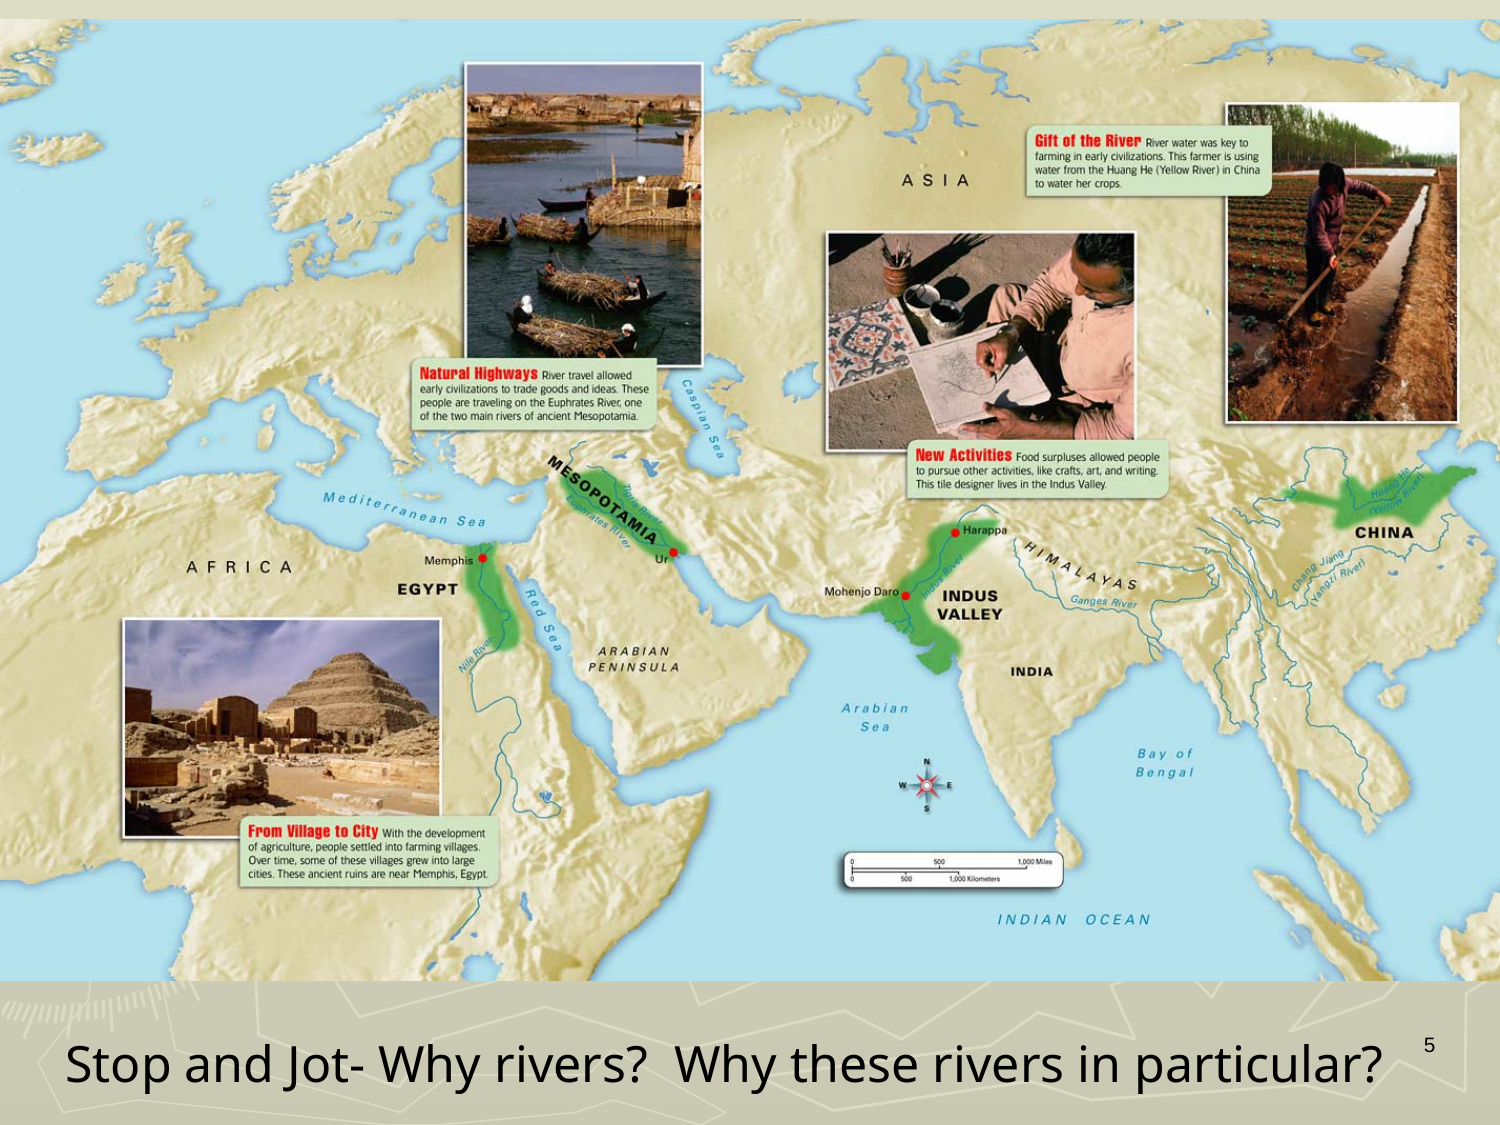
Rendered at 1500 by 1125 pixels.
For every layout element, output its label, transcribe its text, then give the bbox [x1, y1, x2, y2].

picture [0, 19, 1500, 981]
slide_number 5 [1074, 1024, 1451, 1103]
text_box Stop and Jot- Why rivers? Why these rivers in particular? [37, 1024, 1413, 1100]
